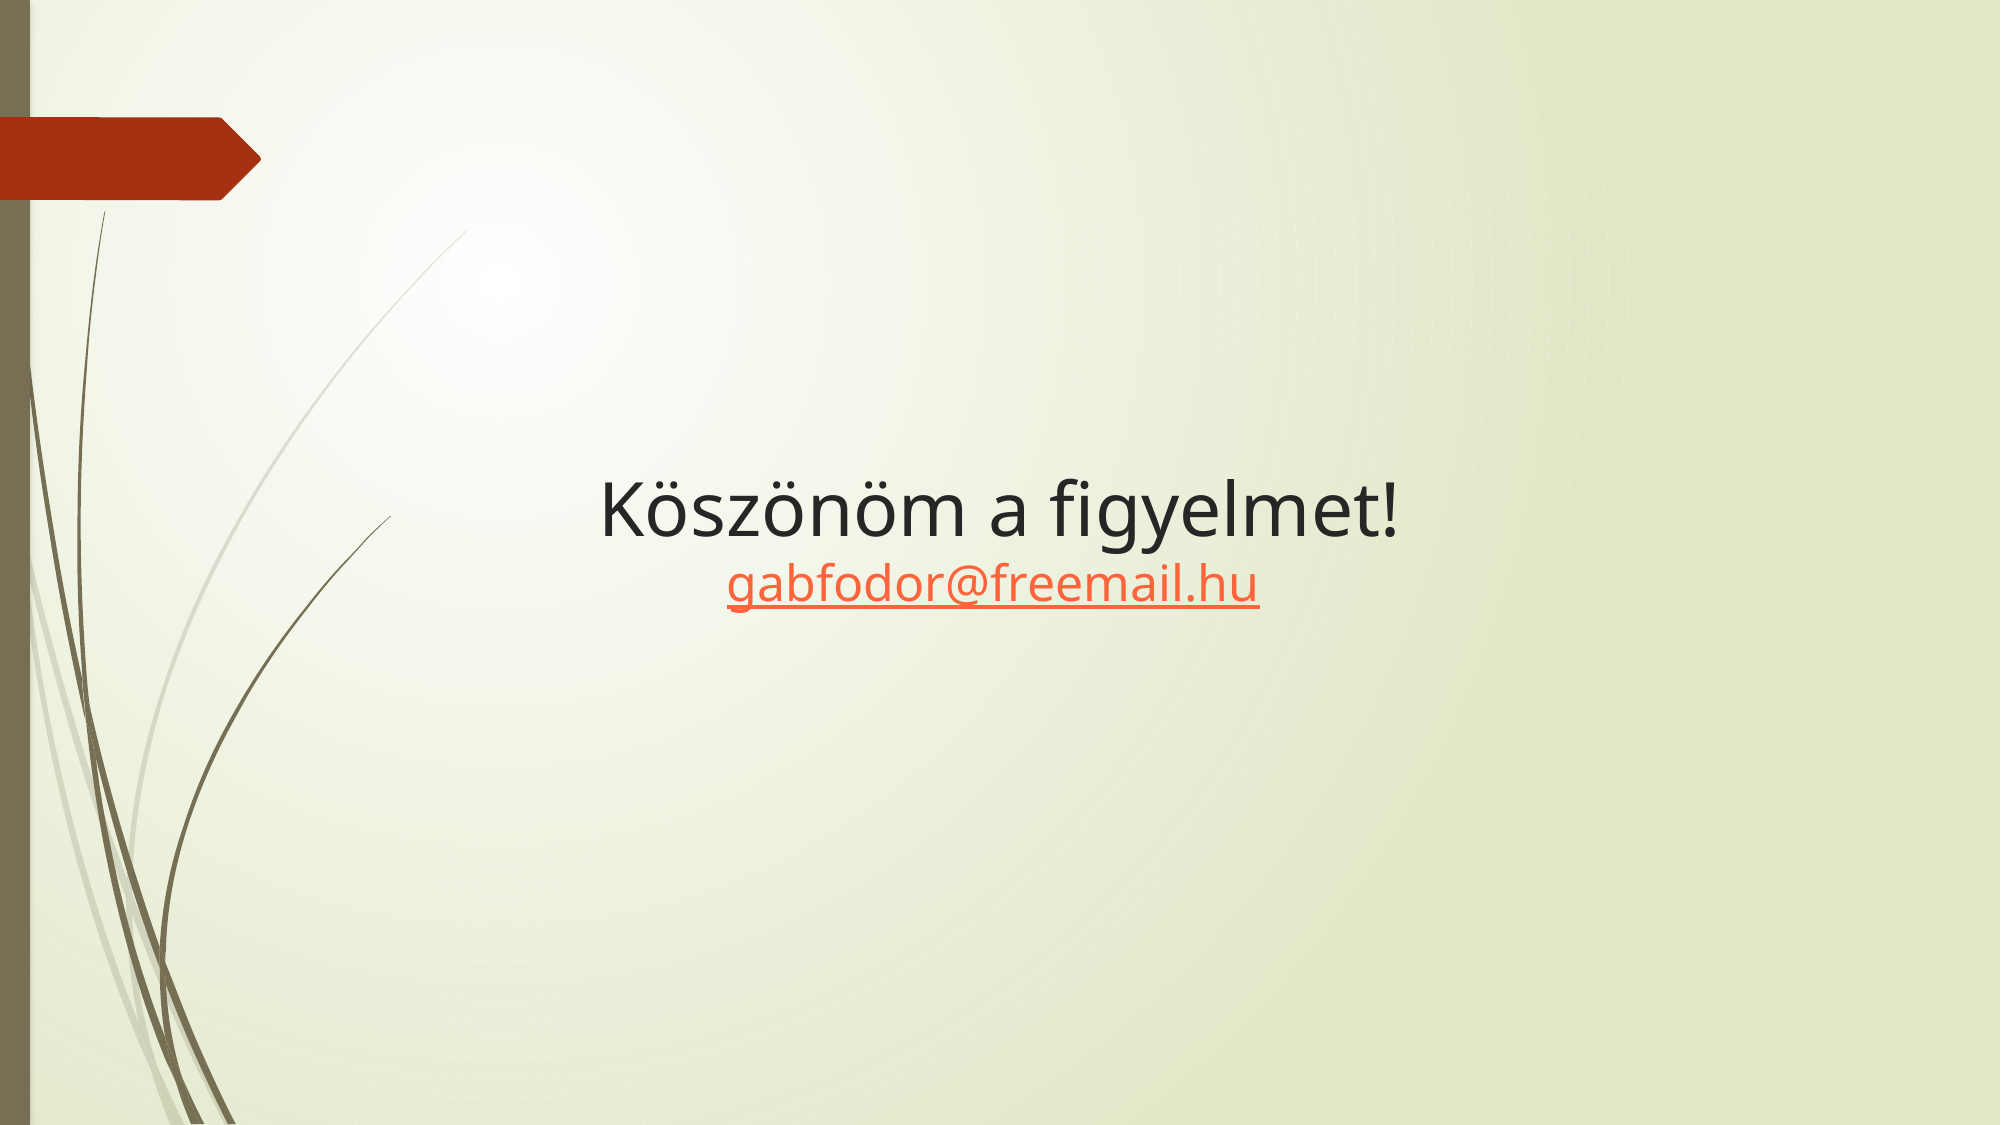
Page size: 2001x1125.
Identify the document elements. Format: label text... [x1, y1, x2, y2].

title Köszönöm a figyelmet! gabfodor@freemail.hu [137, 453, 1863, 672]
